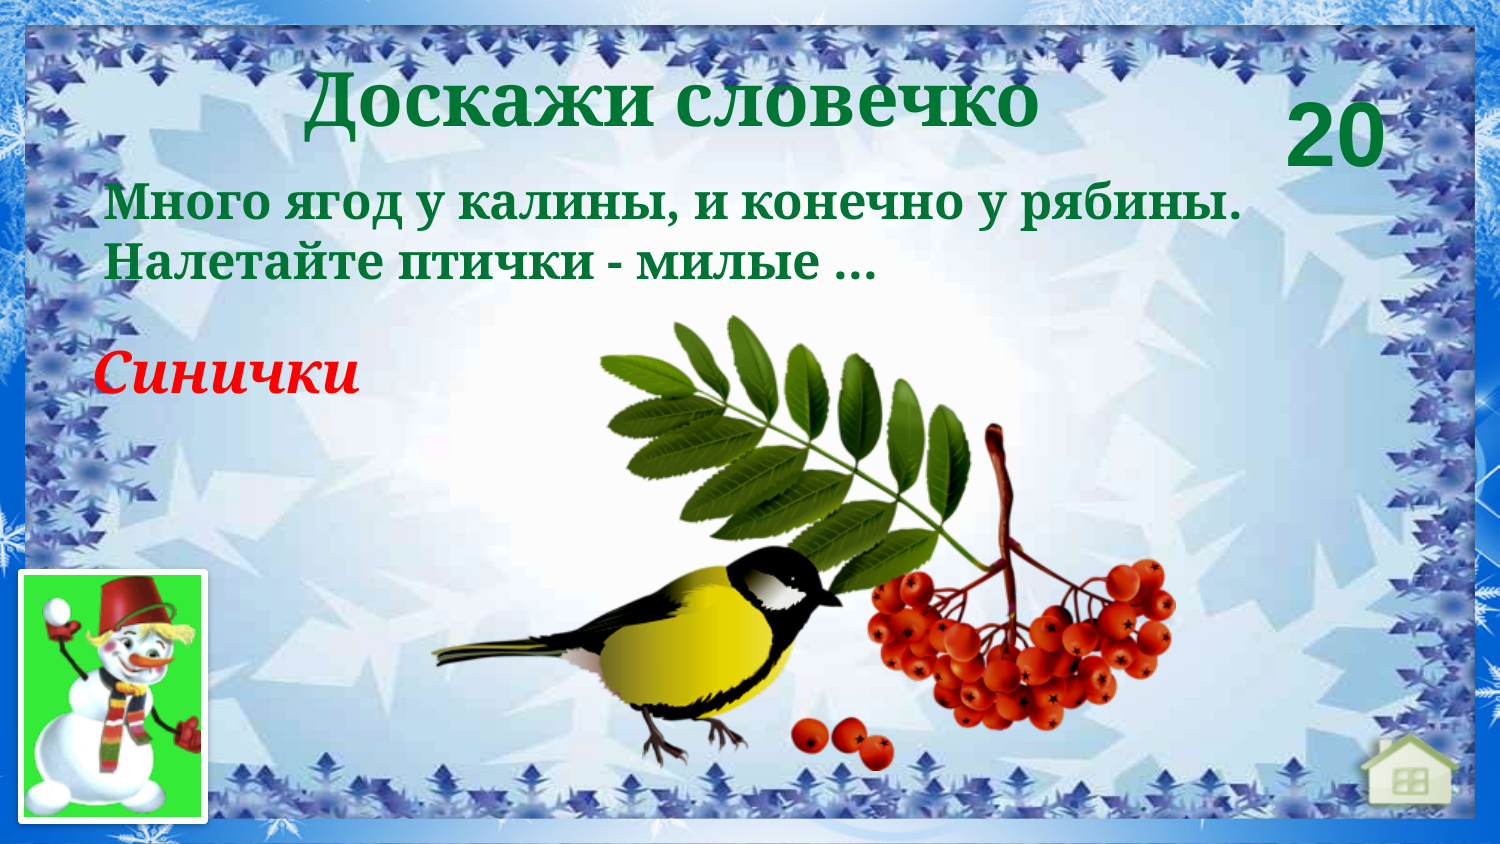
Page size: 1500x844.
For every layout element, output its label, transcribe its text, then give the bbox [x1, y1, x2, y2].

text_box Доскажи словечко [64, 43, 1282, 149]
picture [0, 0, 1500, 844]
text_box Много ягод у калины, и конечно у рябины. Налетайте птички - милые ... [88, 161, 1402, 297]
text_box 20 [1266, 67, 1407, 193]
text_box Синички [76, 327, 396, 413]
